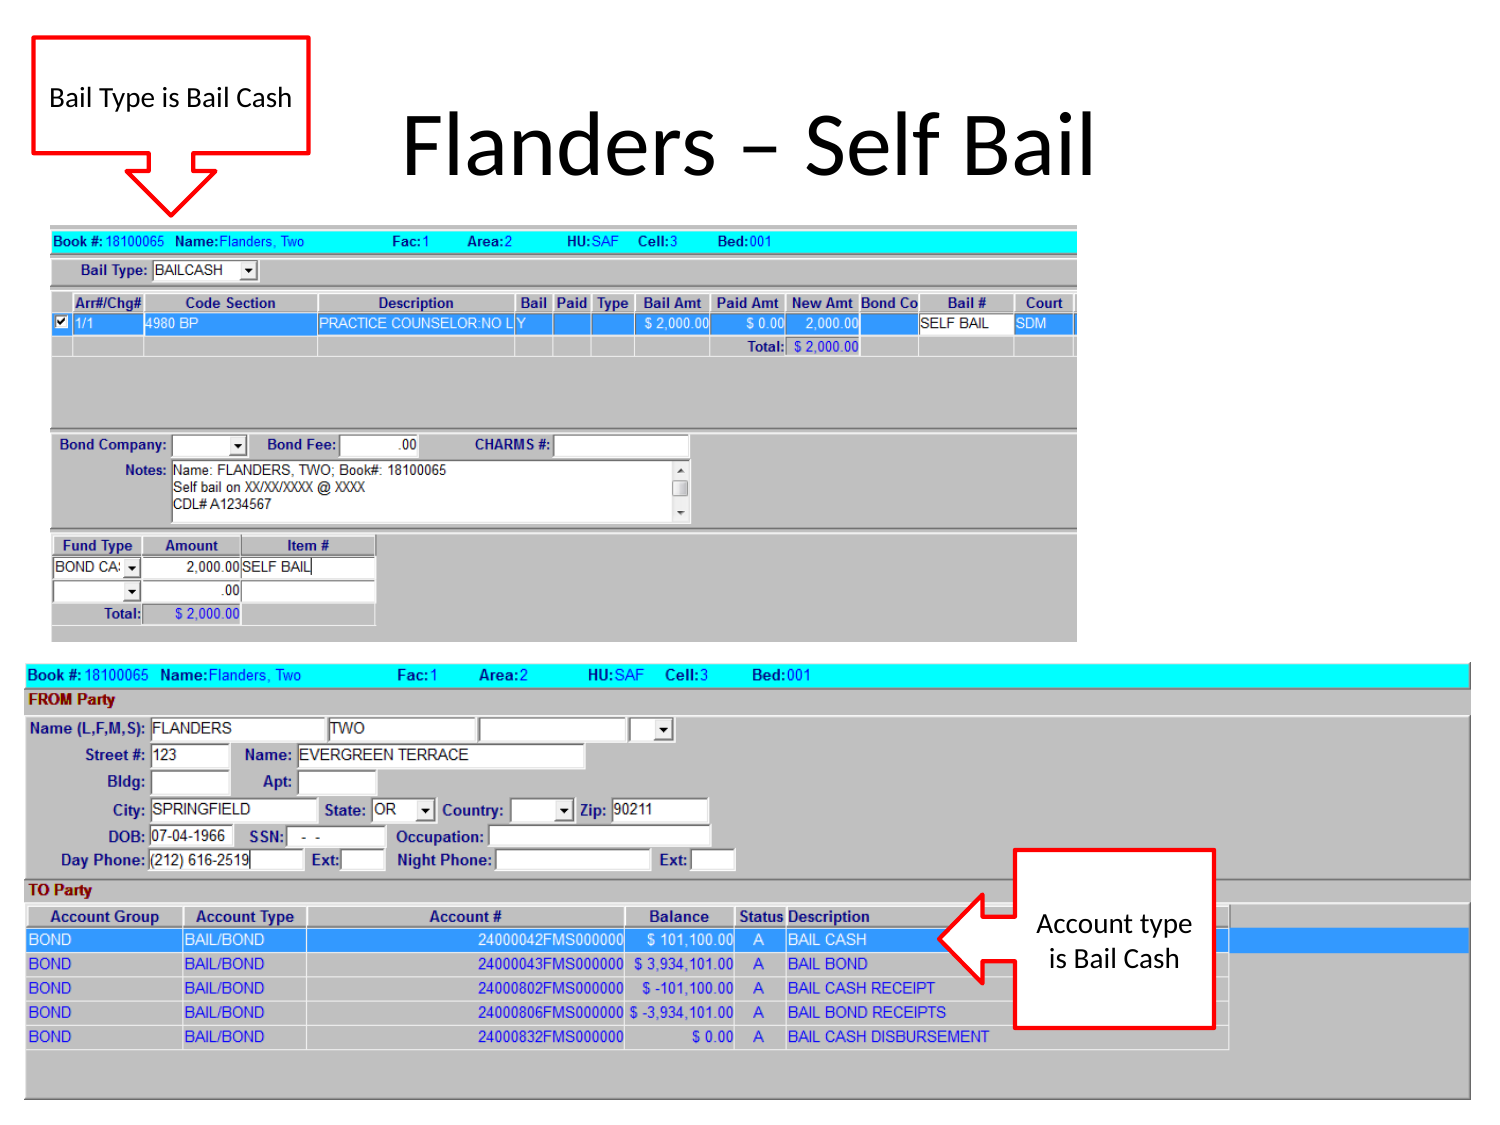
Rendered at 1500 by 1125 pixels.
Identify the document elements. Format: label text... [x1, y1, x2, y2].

text_box Bail Type is Bail Cash [31, 35, 311, 218]
picture [24, 662, 1471, 1101]
title Flanders – Self Bail [75, 45, 1425, 233]
picture [49, 224, 1077, 642]
